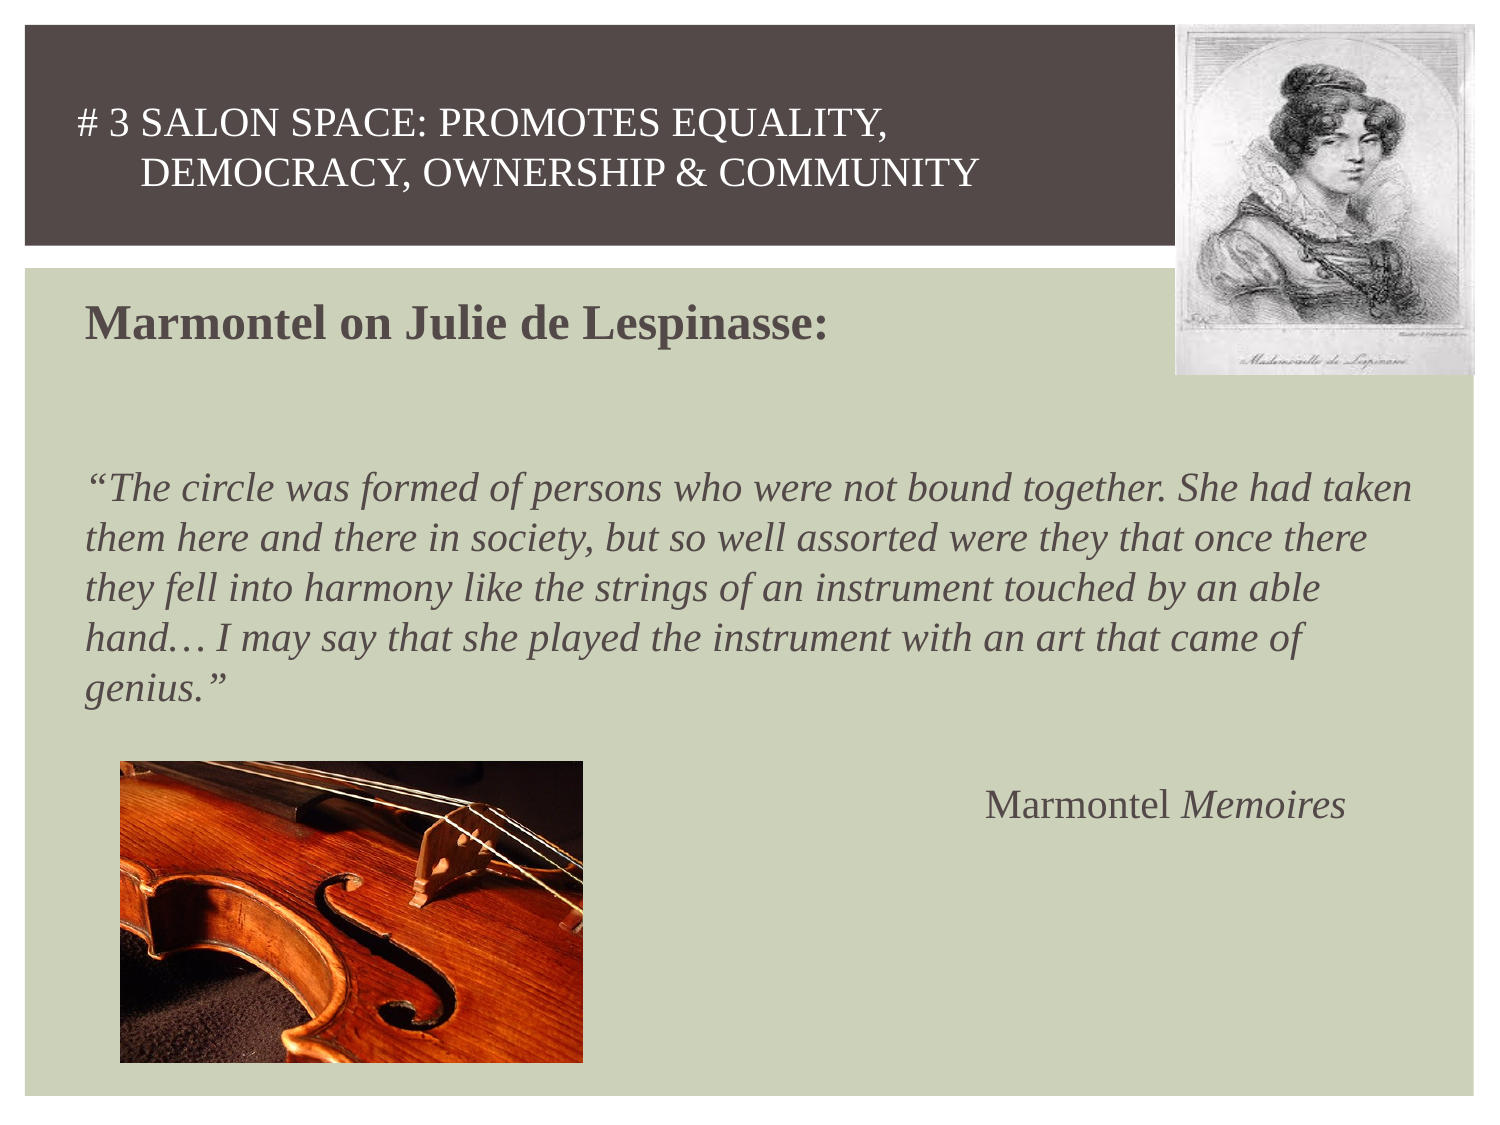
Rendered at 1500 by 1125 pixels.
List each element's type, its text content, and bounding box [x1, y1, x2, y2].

list Marmontel on Julie de Lespinasse: “The circle was formed of persons who were not bound together. She had taken them here and there in society, but so well assorted were they that once there they fell into harmony like the strings of an instrument touched by an able hand… I may say that she played the instrument with an art that came of genius.” Marmontel Memoires [62, 281, 1442, 1005]
picture [120, 761, 584, 1064]
title # 3 SALON SPACE: PROMOTES EQUALITY, DEMOCRACY, OWNERSHIP & COMMUNITY [62, 58, 1169, 232]
picture [1174, 24, 1476, 376]
